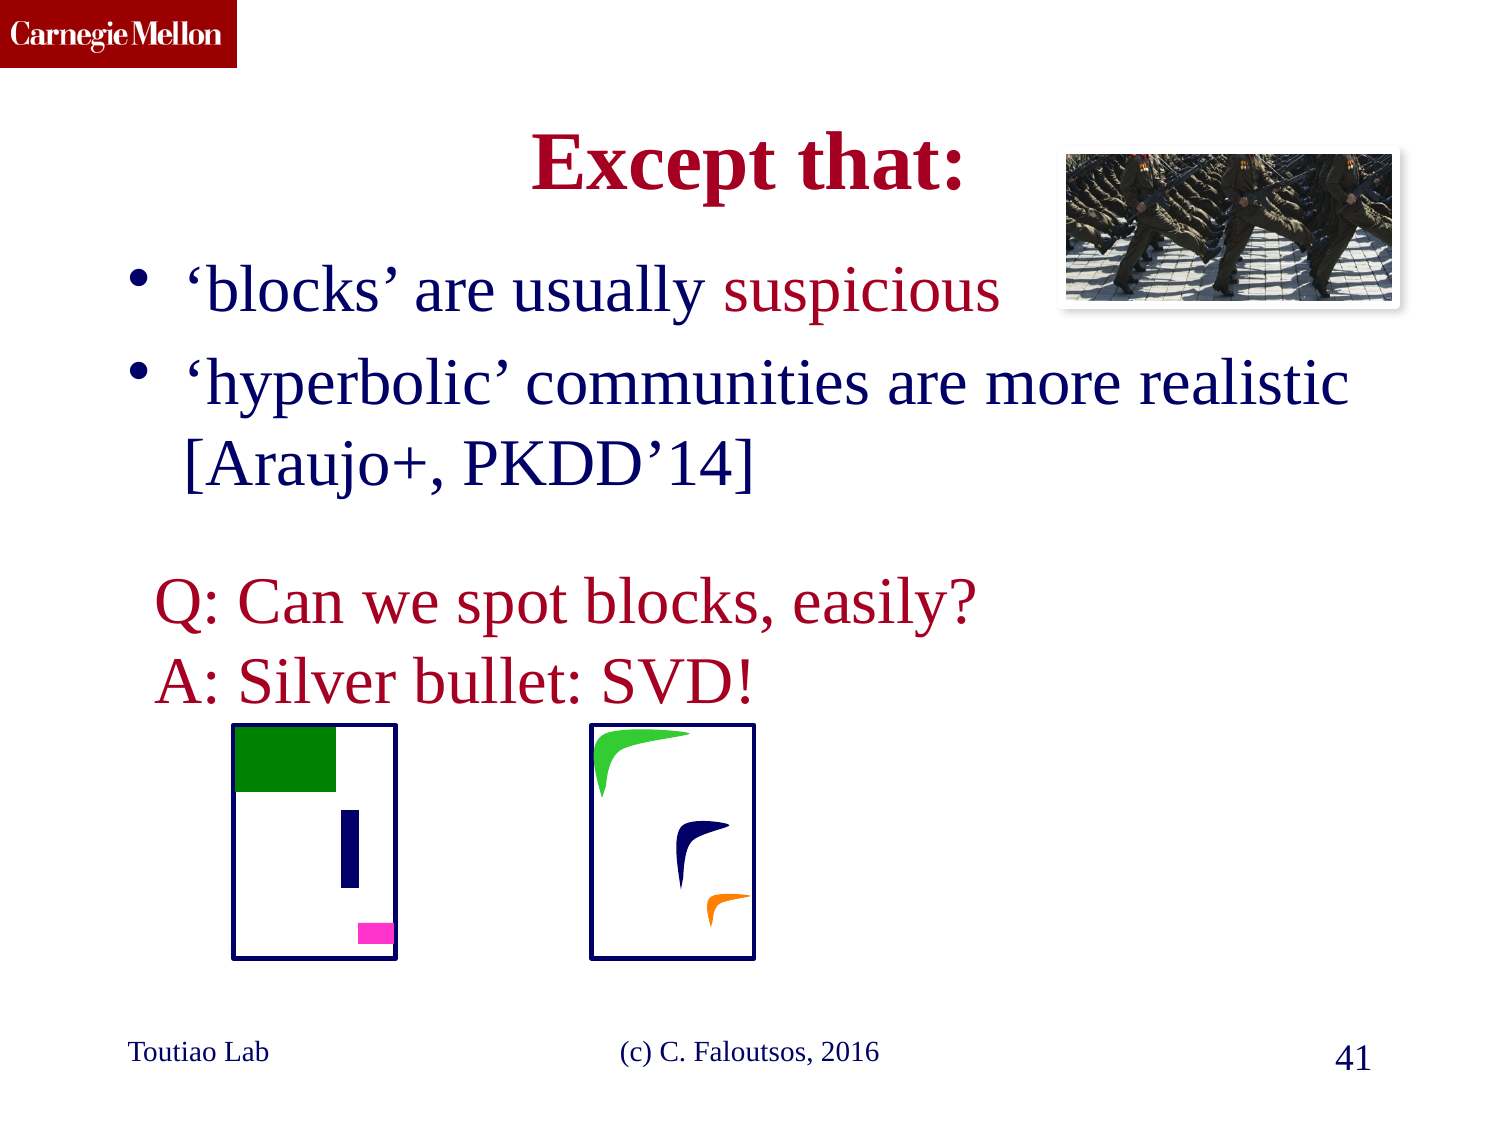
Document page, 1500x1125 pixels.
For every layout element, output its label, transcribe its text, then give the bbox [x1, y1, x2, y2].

slide_number Toutiao Lab [112, 1024, 426, 1101]
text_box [233, 724, 396, 959]
footer (c) C. Faloutsos, 2016 [512, 1024, 988, 1101]
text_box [587, 724, 755, 959]
title Except that: [112, 99, 1388, 213]
list ‘blocks’ are usually suspicious ‘hyperbolic’ communities are more realistic [Araujo+, PKDD’14] [112, 237, 1388, 1001]
picture [0, 0, 237, 68]
text_box Q: Can we spot blocks, easily? A: Silver bullet: SVD! [139, 549, 995, 725]
slide_number 41 [1074, 1024, 1388, 1101]
picture [1066, 154, 1392, 301]
